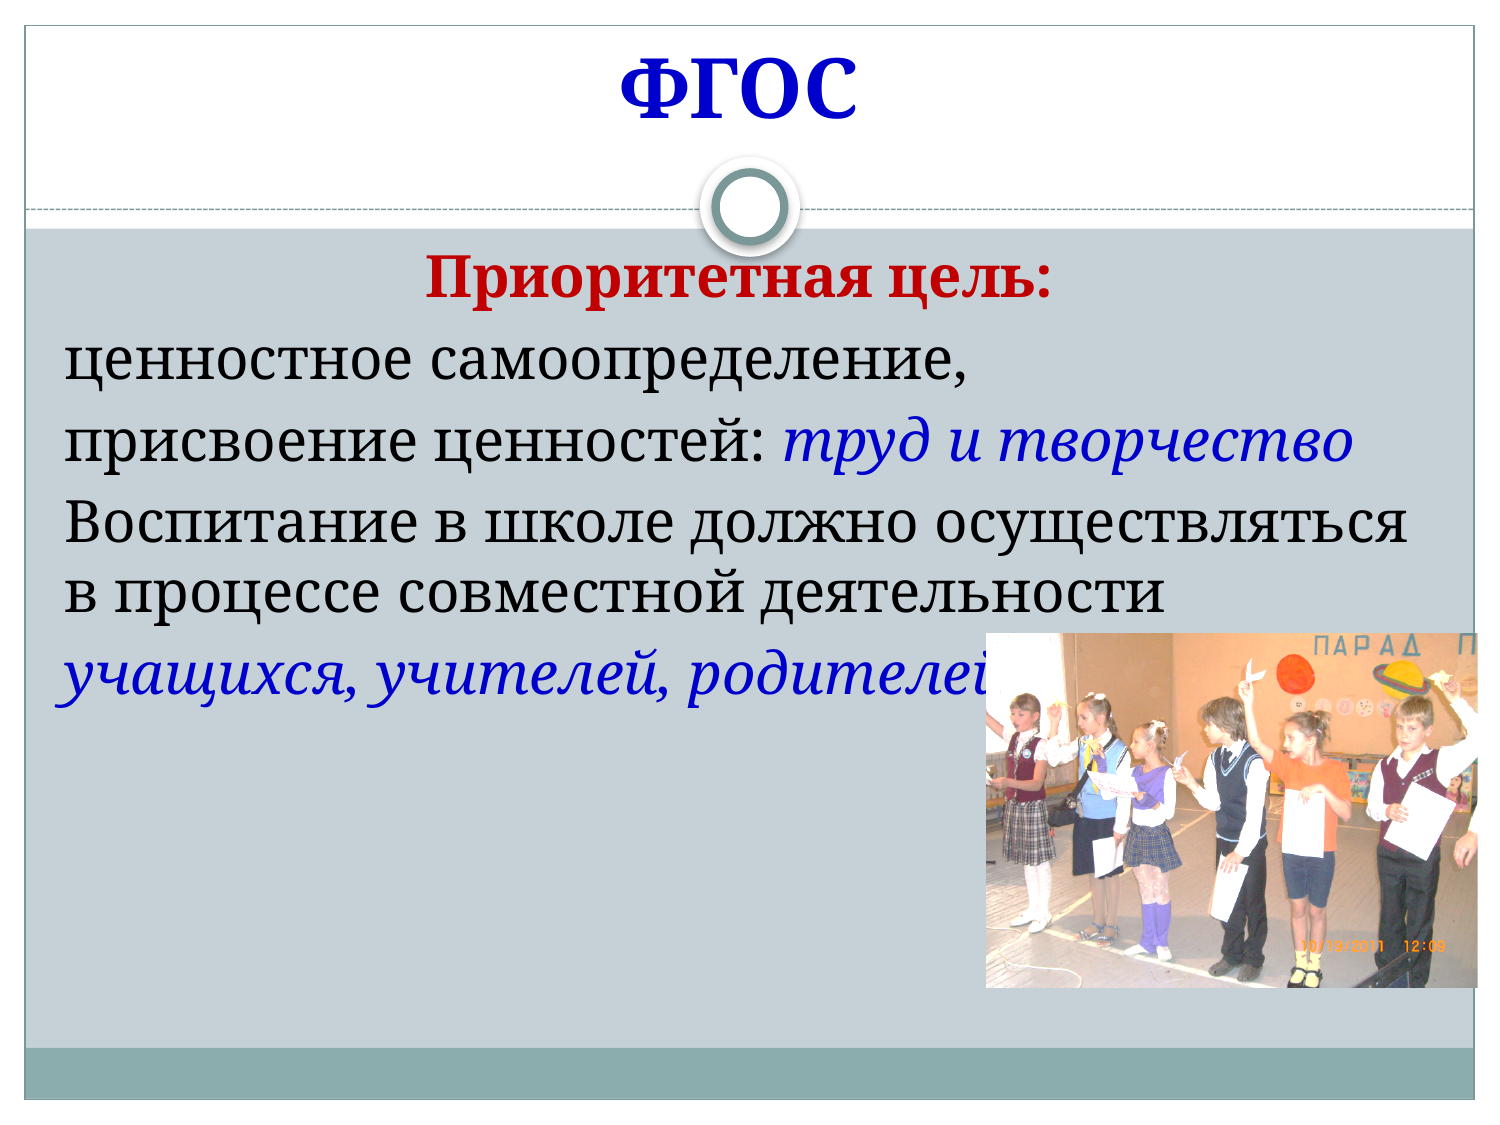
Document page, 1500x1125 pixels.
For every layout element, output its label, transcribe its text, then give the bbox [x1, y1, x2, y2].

title ФГОС [38, 30, 1440, 143]
list Приоритетная цель: ценностное самоопределение, присвоение ценностей: труд и творчество Воспитание в школе должно осуществляться в процессе совместной деятельности учащихся, учителей, родителей [49, 231, 1445, 1001]
picture [985, 632, 1478, 988]
